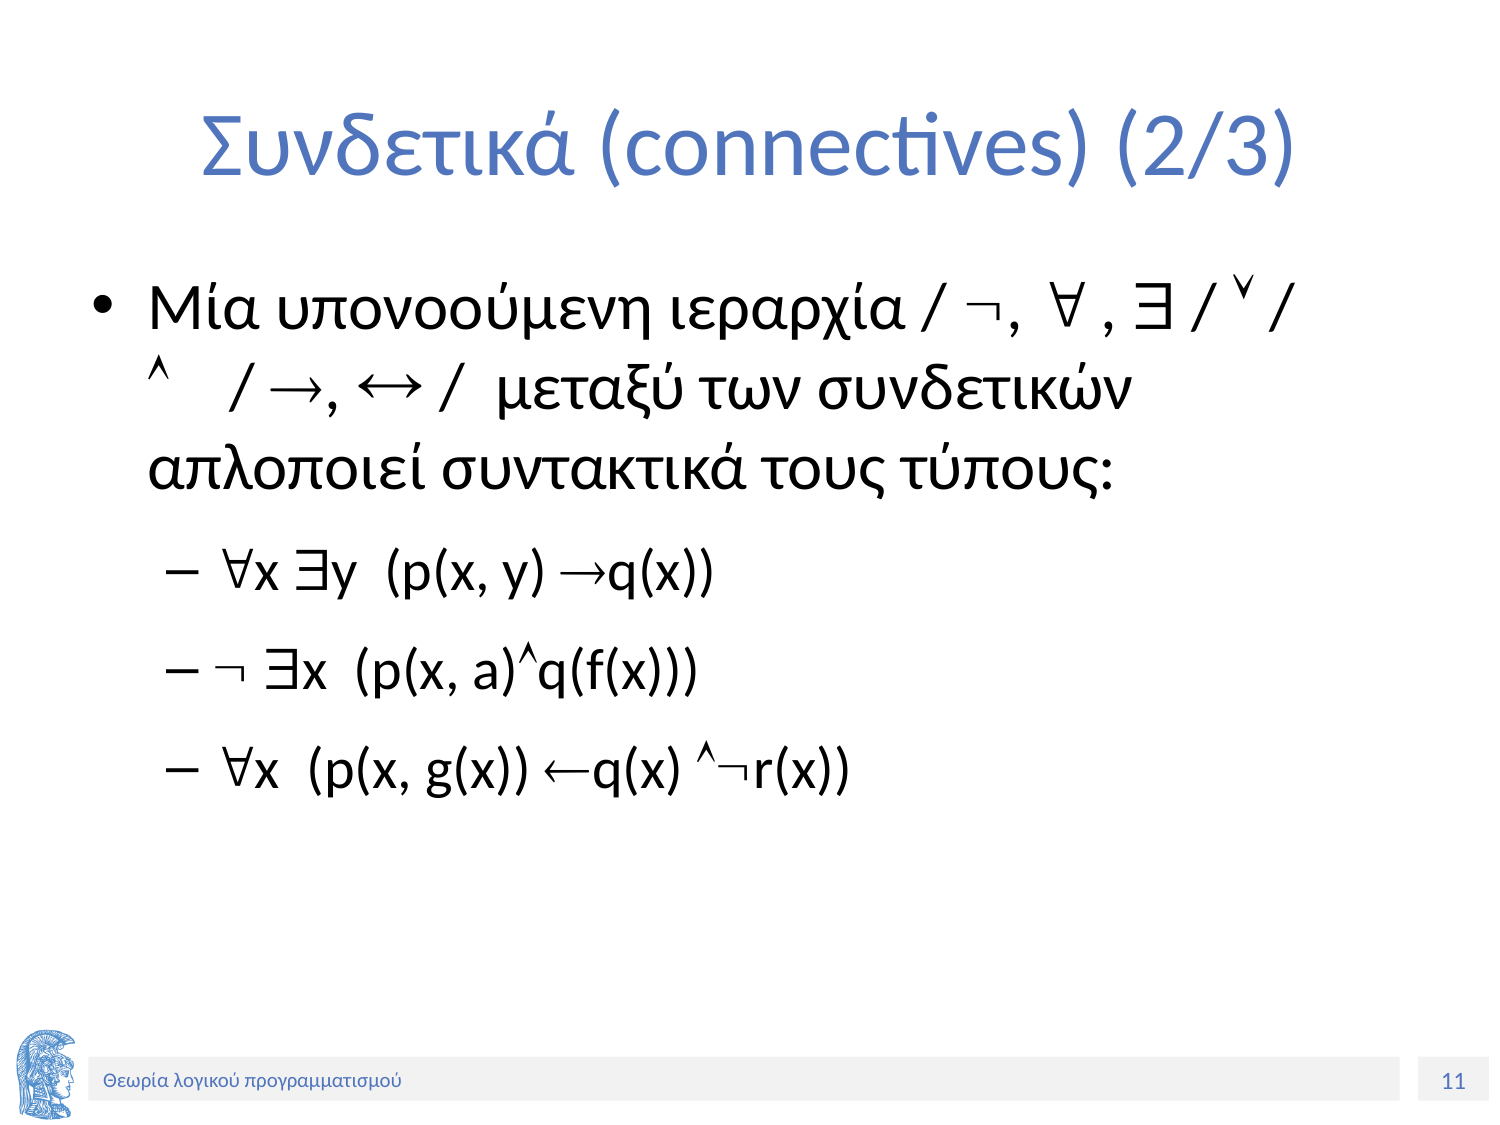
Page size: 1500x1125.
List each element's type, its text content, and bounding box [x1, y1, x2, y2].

picture [9, 1026, 81, 1120]
title Συνδετικά (connectives) (2/3) [75, 45, 1425, 233]
list Μία υπονοούμενη ιεραρχία / ,  ,  /  /  / ,  / μεταξύ των συνδετικών απλοποιεί συντακτικά τους τύπους: x y (p(x, y) q(x))  x (p(x, a)q(f(x))) x (p(x, g(x)) q(x) r(x)) [76, 255, 1427, 998]
